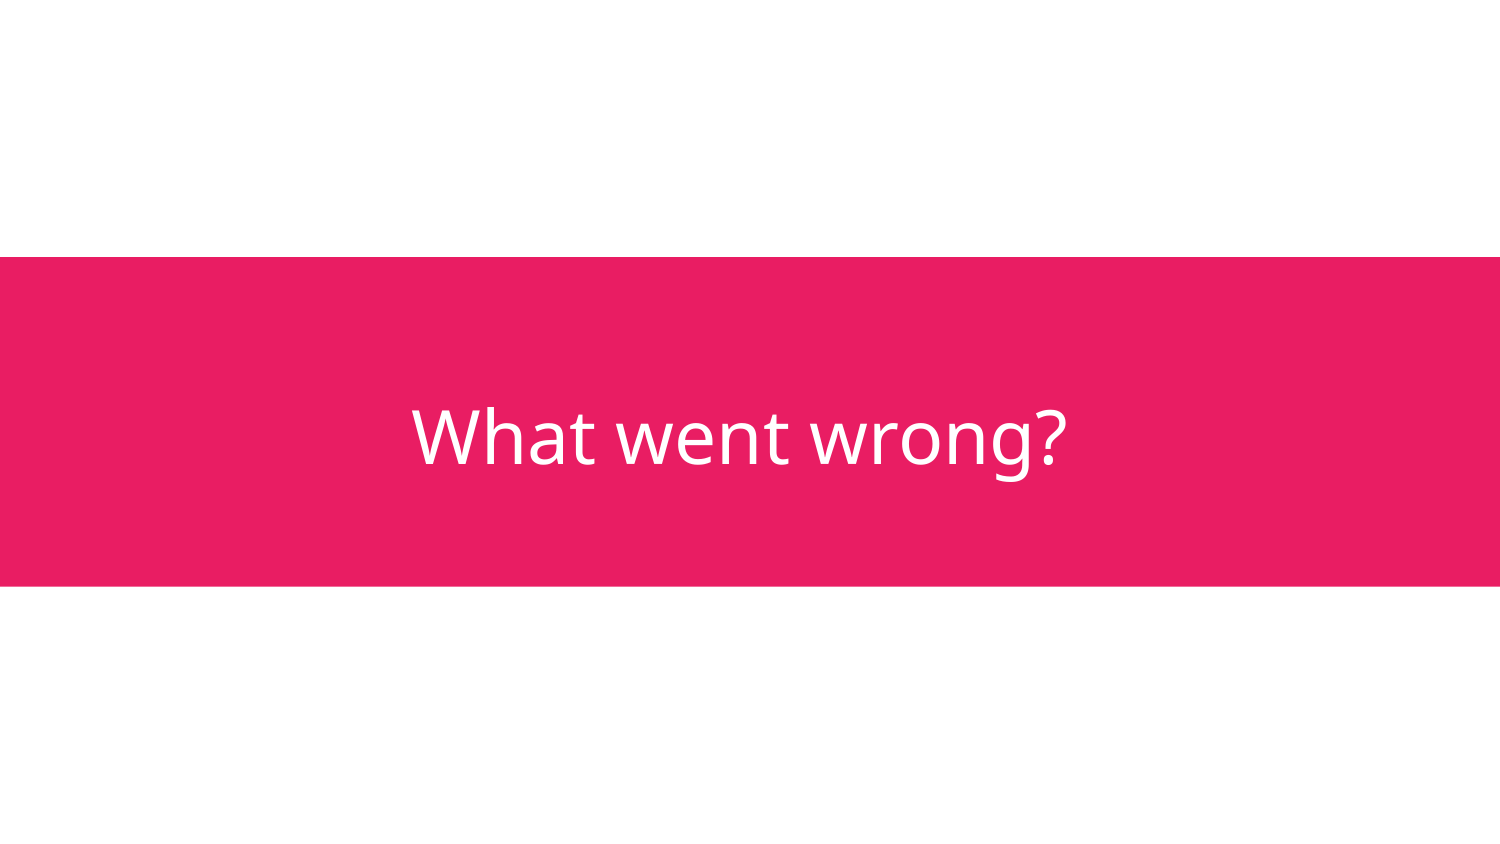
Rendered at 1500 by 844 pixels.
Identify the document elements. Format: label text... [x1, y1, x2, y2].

title What went wrong? [70, 309, 1430, 559]
